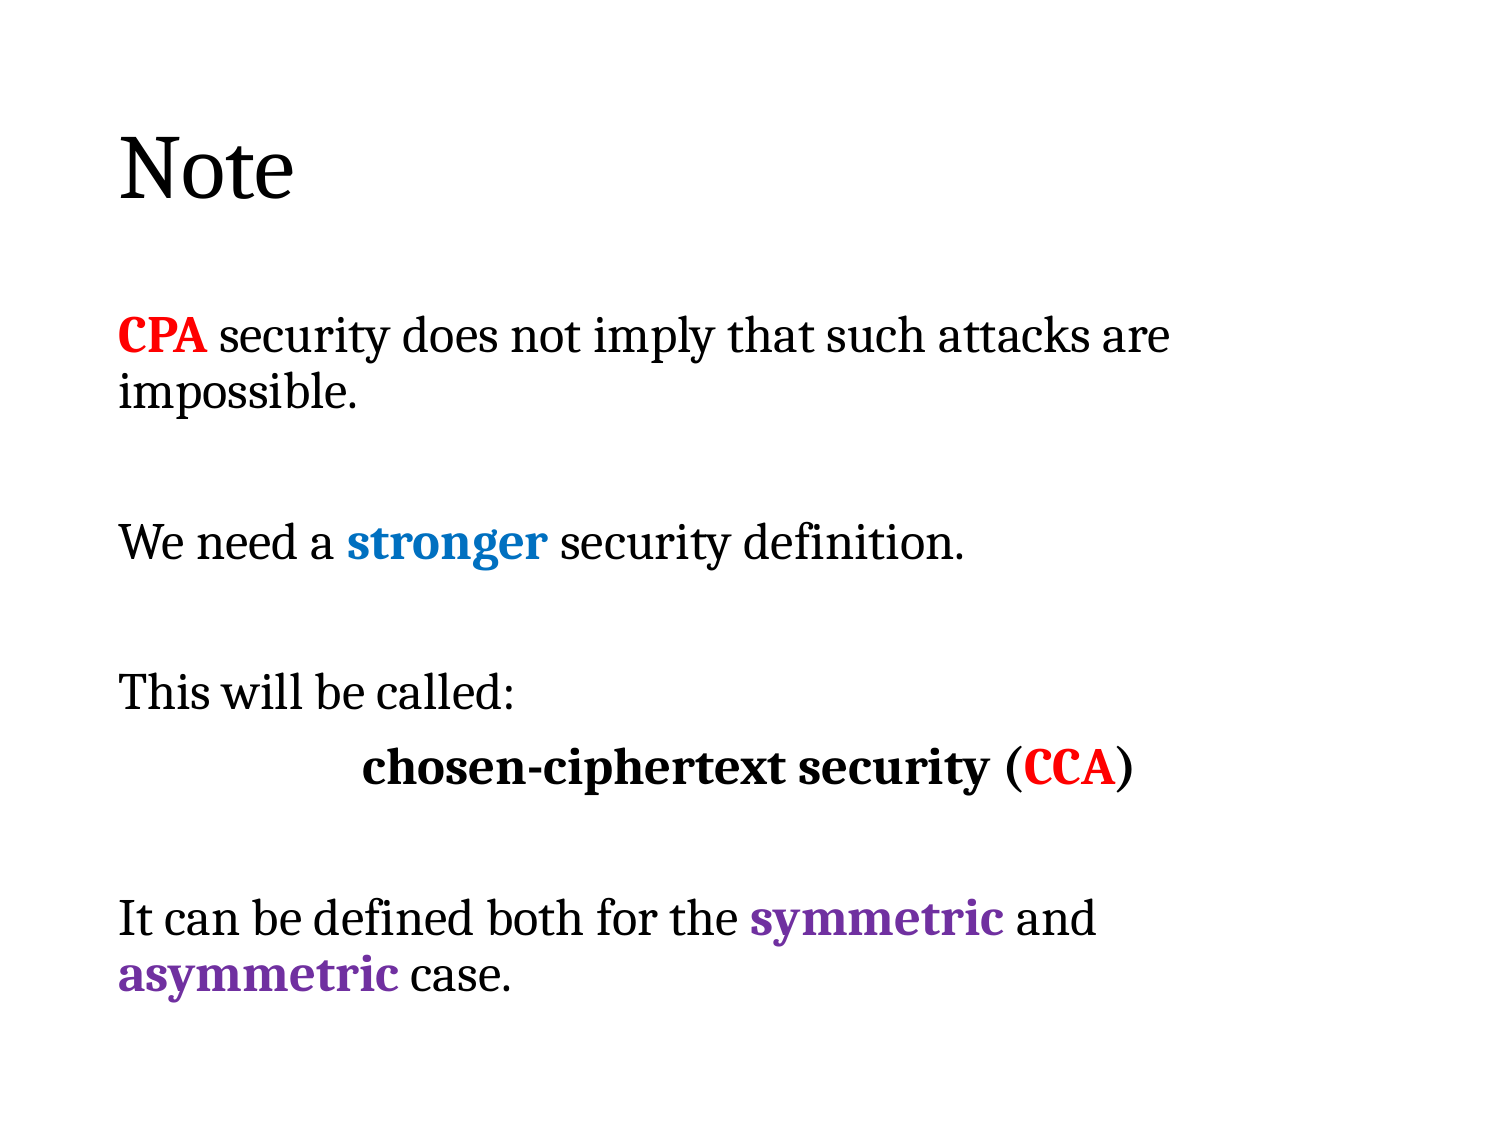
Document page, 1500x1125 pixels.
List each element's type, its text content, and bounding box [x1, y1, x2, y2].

list CPA security does not imply that such attacks are impossible. We need a stronger security definition. This will be called: chosen-ciphertext security (CCA) It can be defined both for the symmetric and asymmetric case. [103, 299, 1397, 1014]
title Note [103, 59, 1397, 278]
